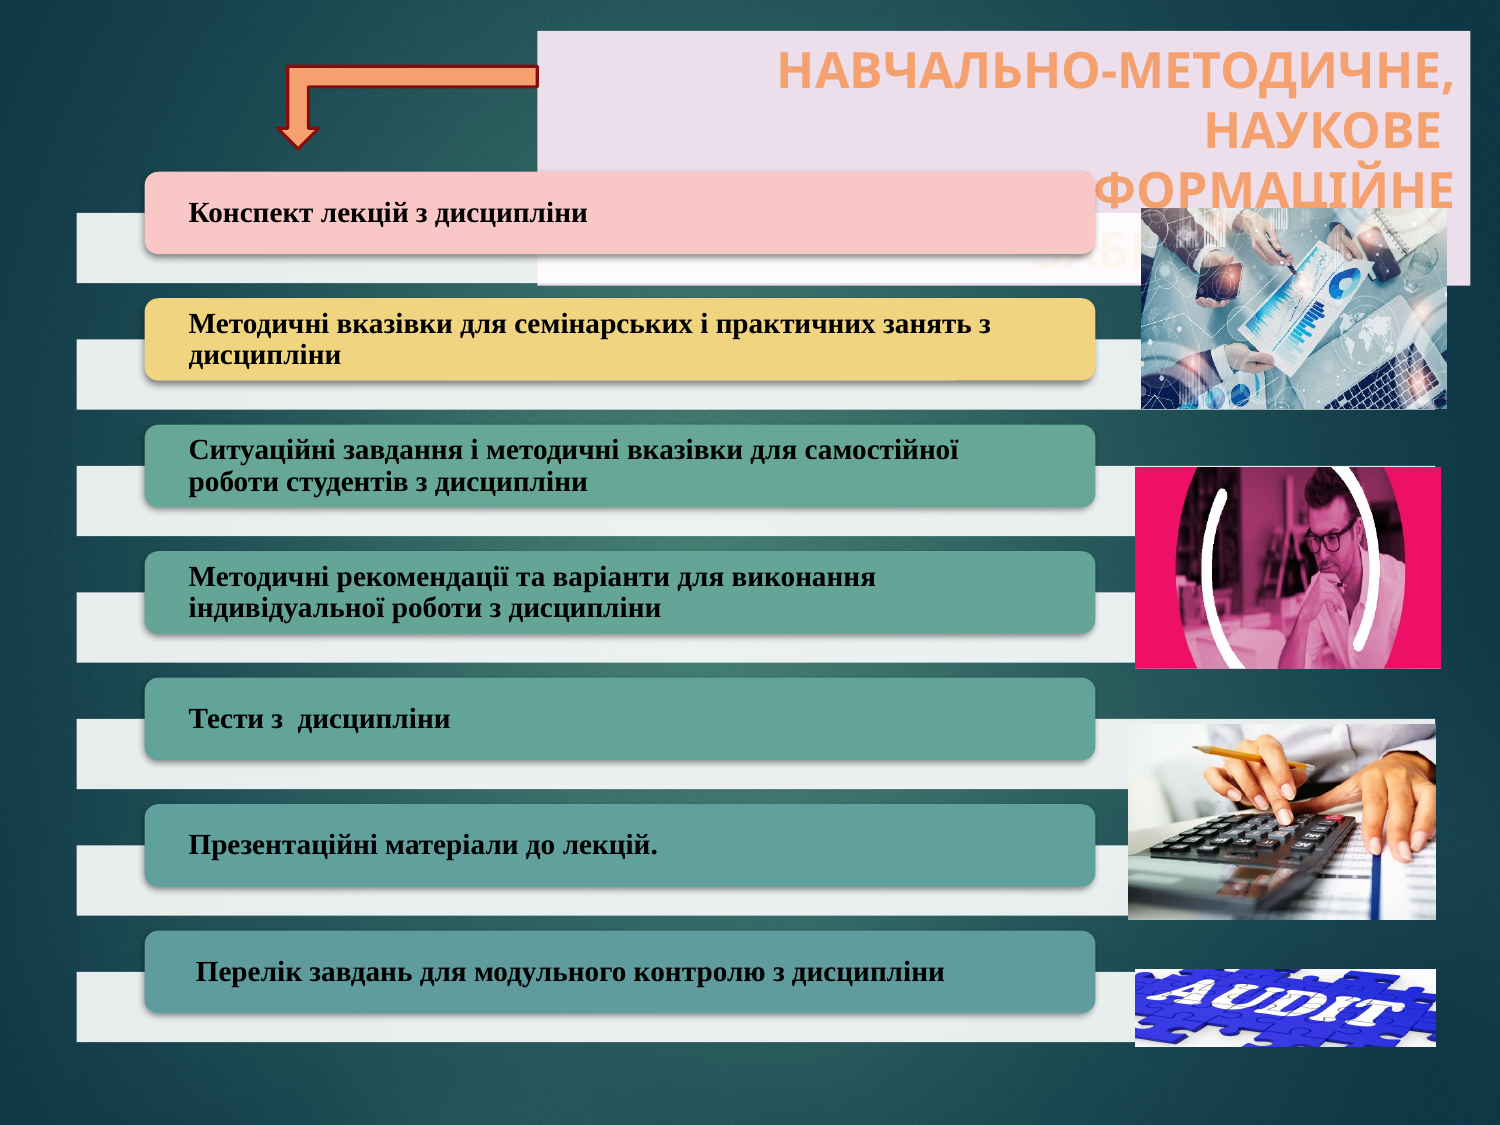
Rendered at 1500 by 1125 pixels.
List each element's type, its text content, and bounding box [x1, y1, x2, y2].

picture [1141, 207, 1448, 410]
text_box [275, 64, 539, 151]
text_box Навчально-методичне, наукове та Інформаційне забезпечення [537, 30, 1471, 286]
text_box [76, 167, 1436, 1047]
picture [1135, 968, 1436, 1047]
picture [1127, 723, 1436, 921]
picture [1135, 467, 1442, 669]
